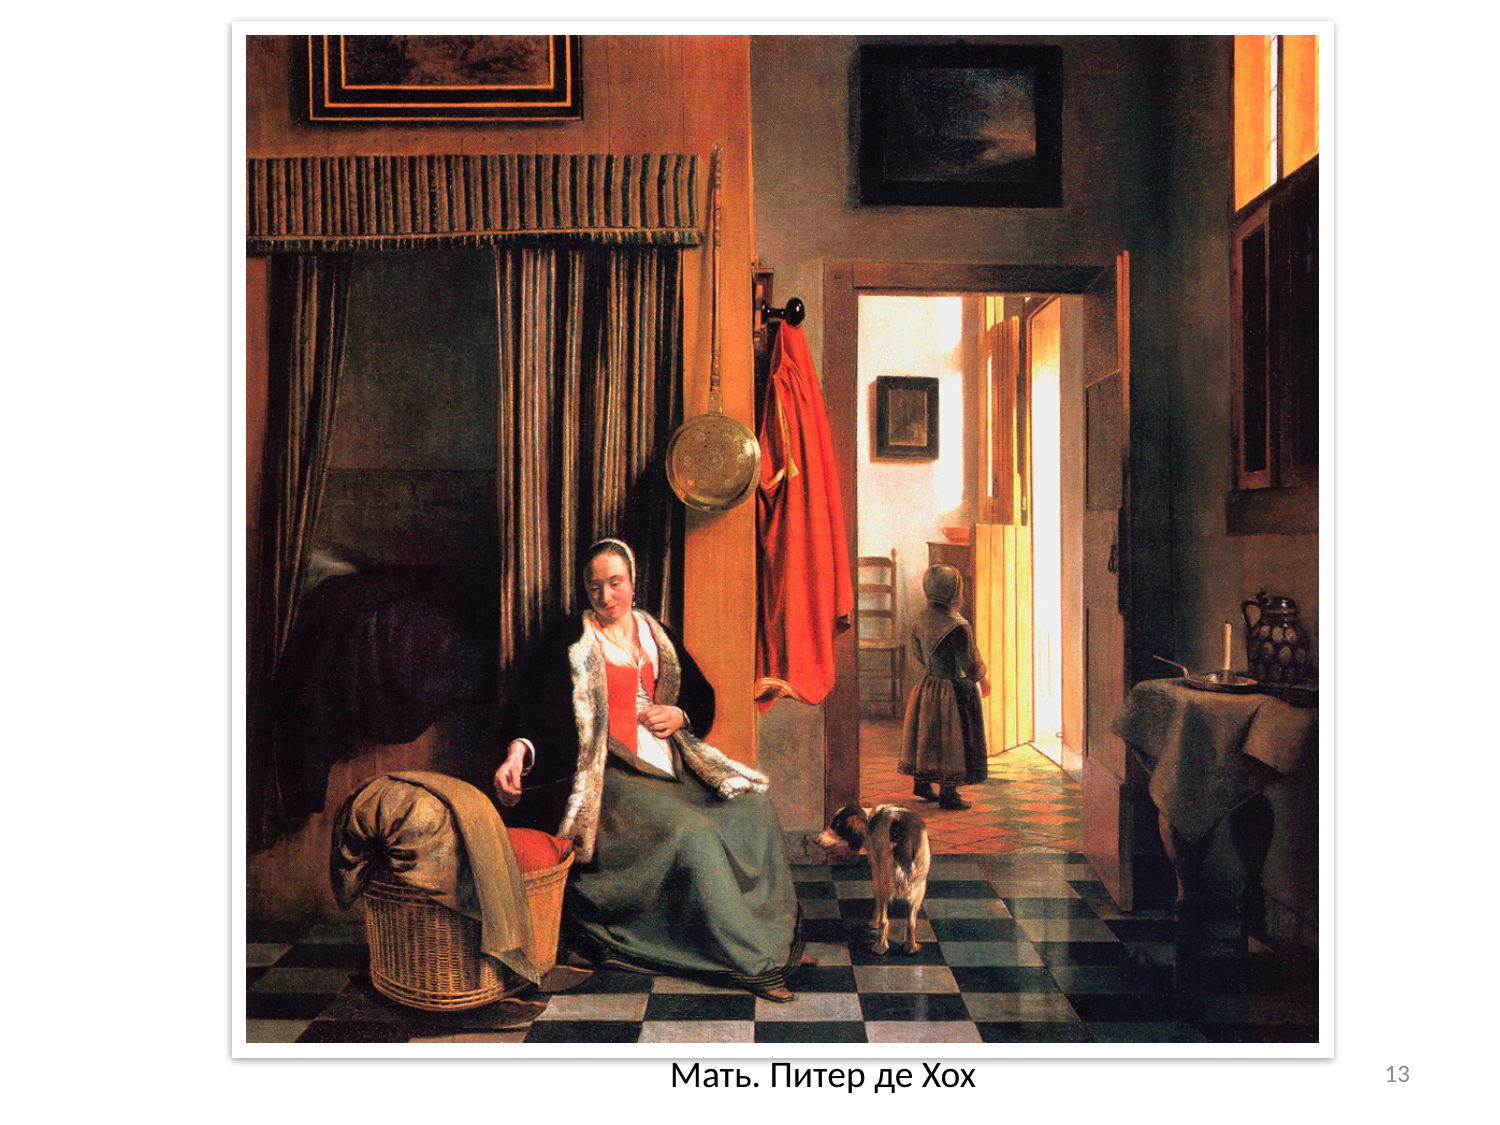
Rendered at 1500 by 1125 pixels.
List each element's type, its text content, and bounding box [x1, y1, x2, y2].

picture [245, 34, 1320, 1044]
slide_number 13 [1074, 1042, 1425, 1103]
text_box Мать. Питер де Хох [646, 1052, 992, 1103]
